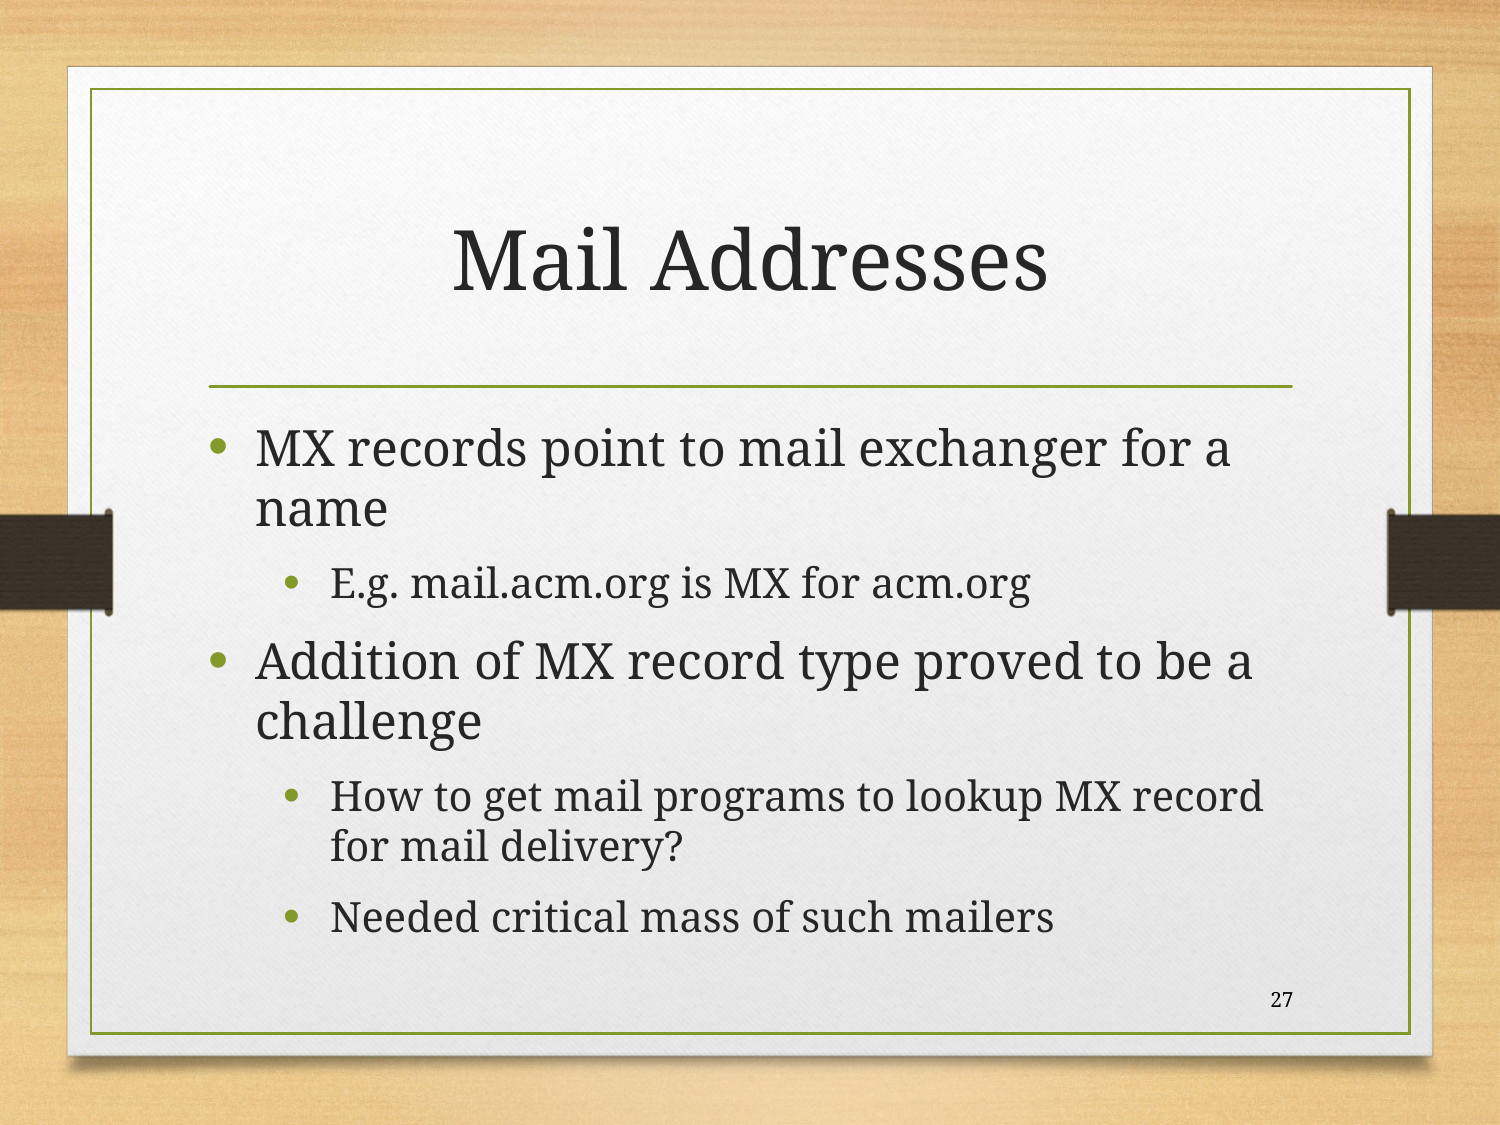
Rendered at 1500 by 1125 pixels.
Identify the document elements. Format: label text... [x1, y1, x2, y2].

title Mail Addresses [193, 150, 1309, 365]
slide_number 27 [1243, 977, 1309, 1024]
picture [0, 0, 1500, 1125]
list MX records point to mail exchanger for a name E.g. mail.acm.org is MX for acm.org Addition of MX record type proved to be a challenge How to get mail programs to lookup MX record for mail delivery? Needed critical mass of such mailers [193, 408, 1309, 974]
